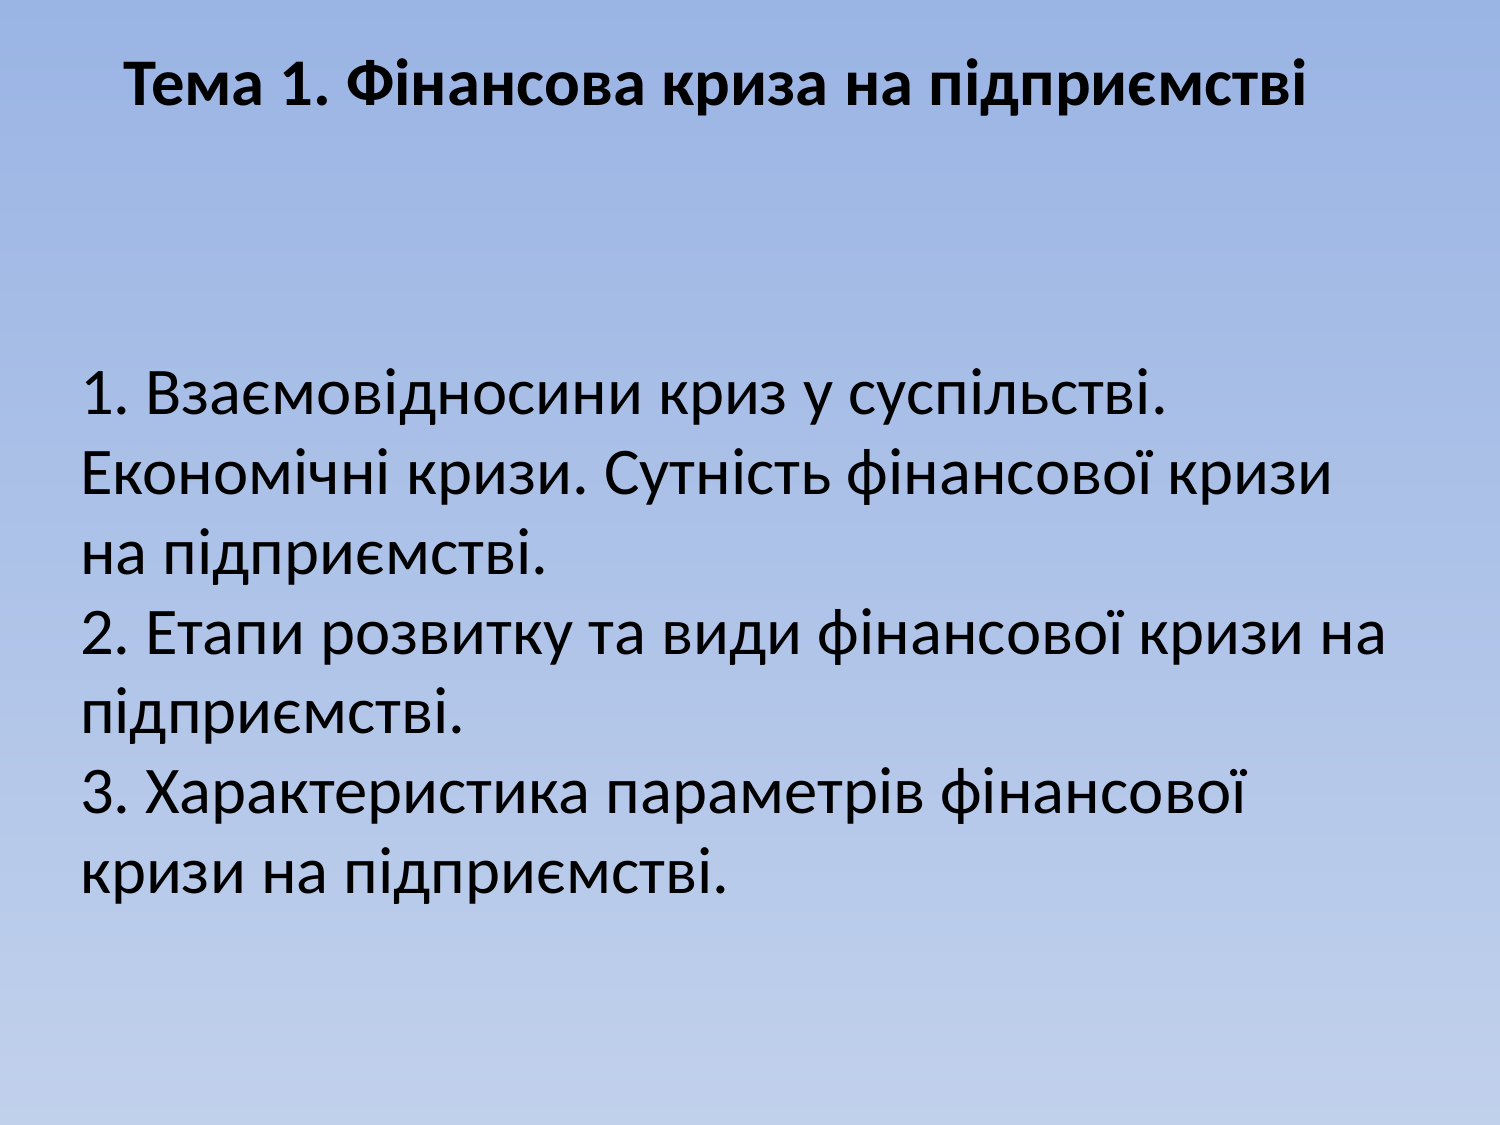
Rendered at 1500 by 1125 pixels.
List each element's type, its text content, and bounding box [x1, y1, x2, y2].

title 1. Взаємовідносини криз у суспільстві. Економічні кризи. Сутність фінансової кризи на підприємстві. 2. Етапи розвитку та види фінансової кризи на підприємстві. 3. Характеристика параметрів фінансової кризи на підприємстві. [64, 278, 1415, 976]
text_box Тема 1. Фінансова криза на підприємстві [41, 30, 1392, 344]
